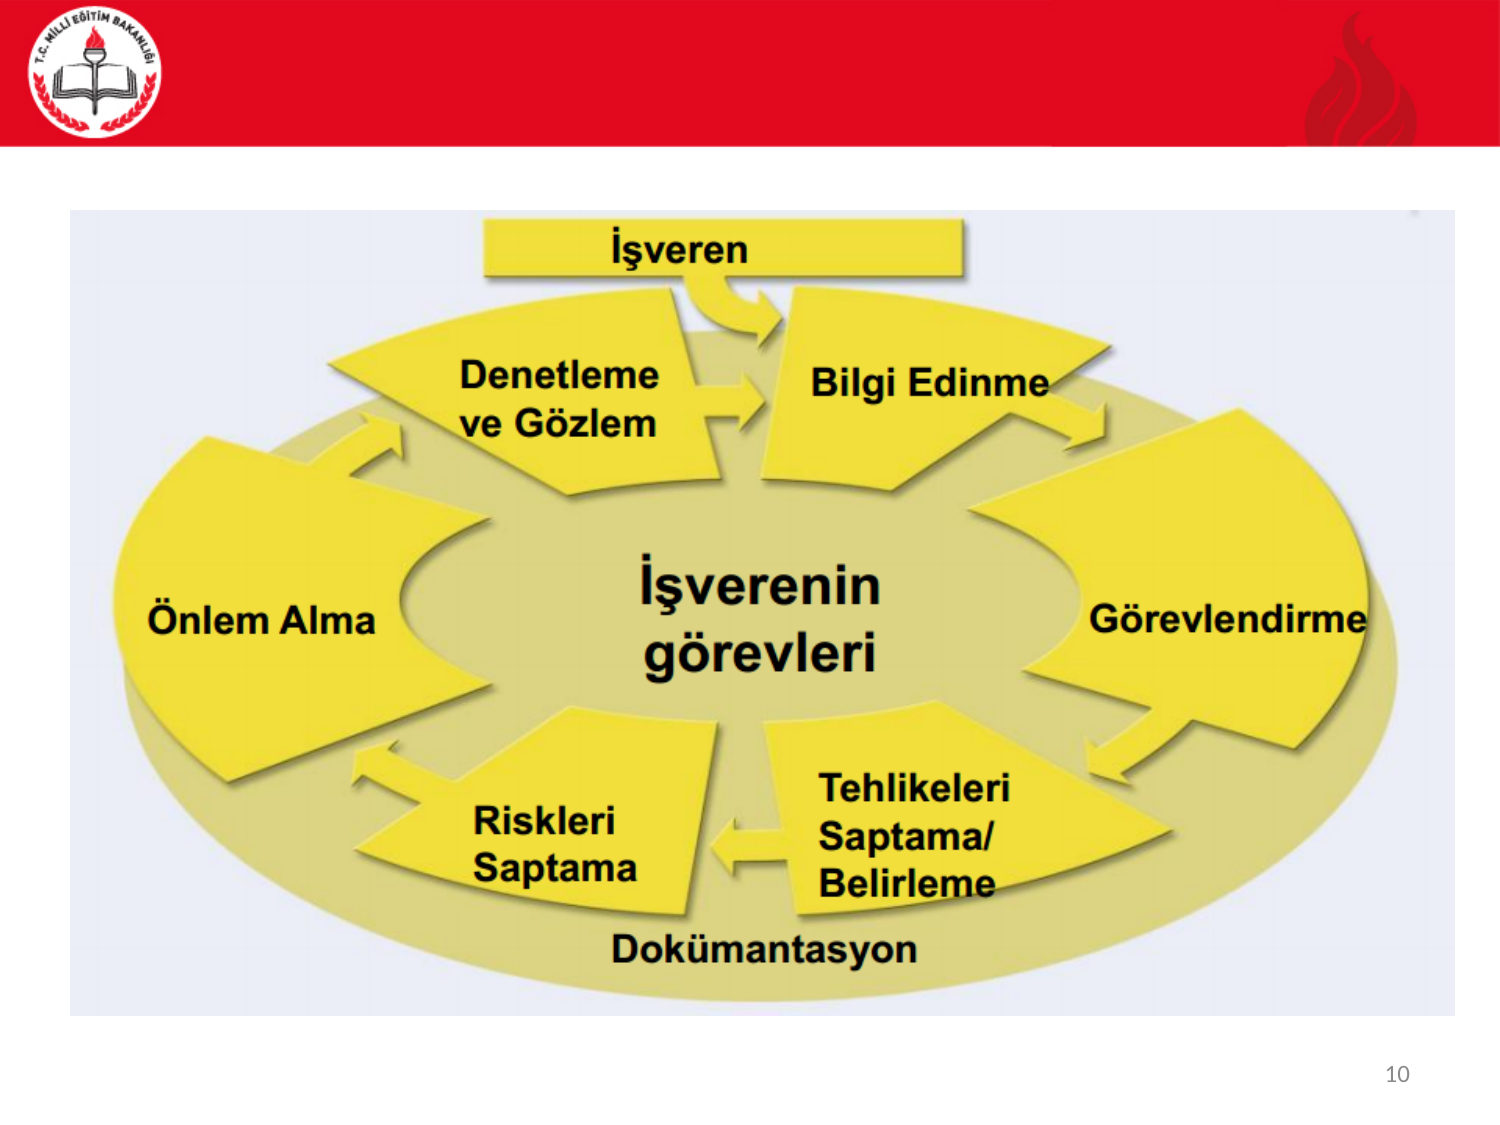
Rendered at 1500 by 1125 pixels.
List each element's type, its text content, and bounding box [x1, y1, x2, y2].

picture [0, 0, 1500, 1125]
slide_number 10 [1074, 1042, 1425, 1103]
